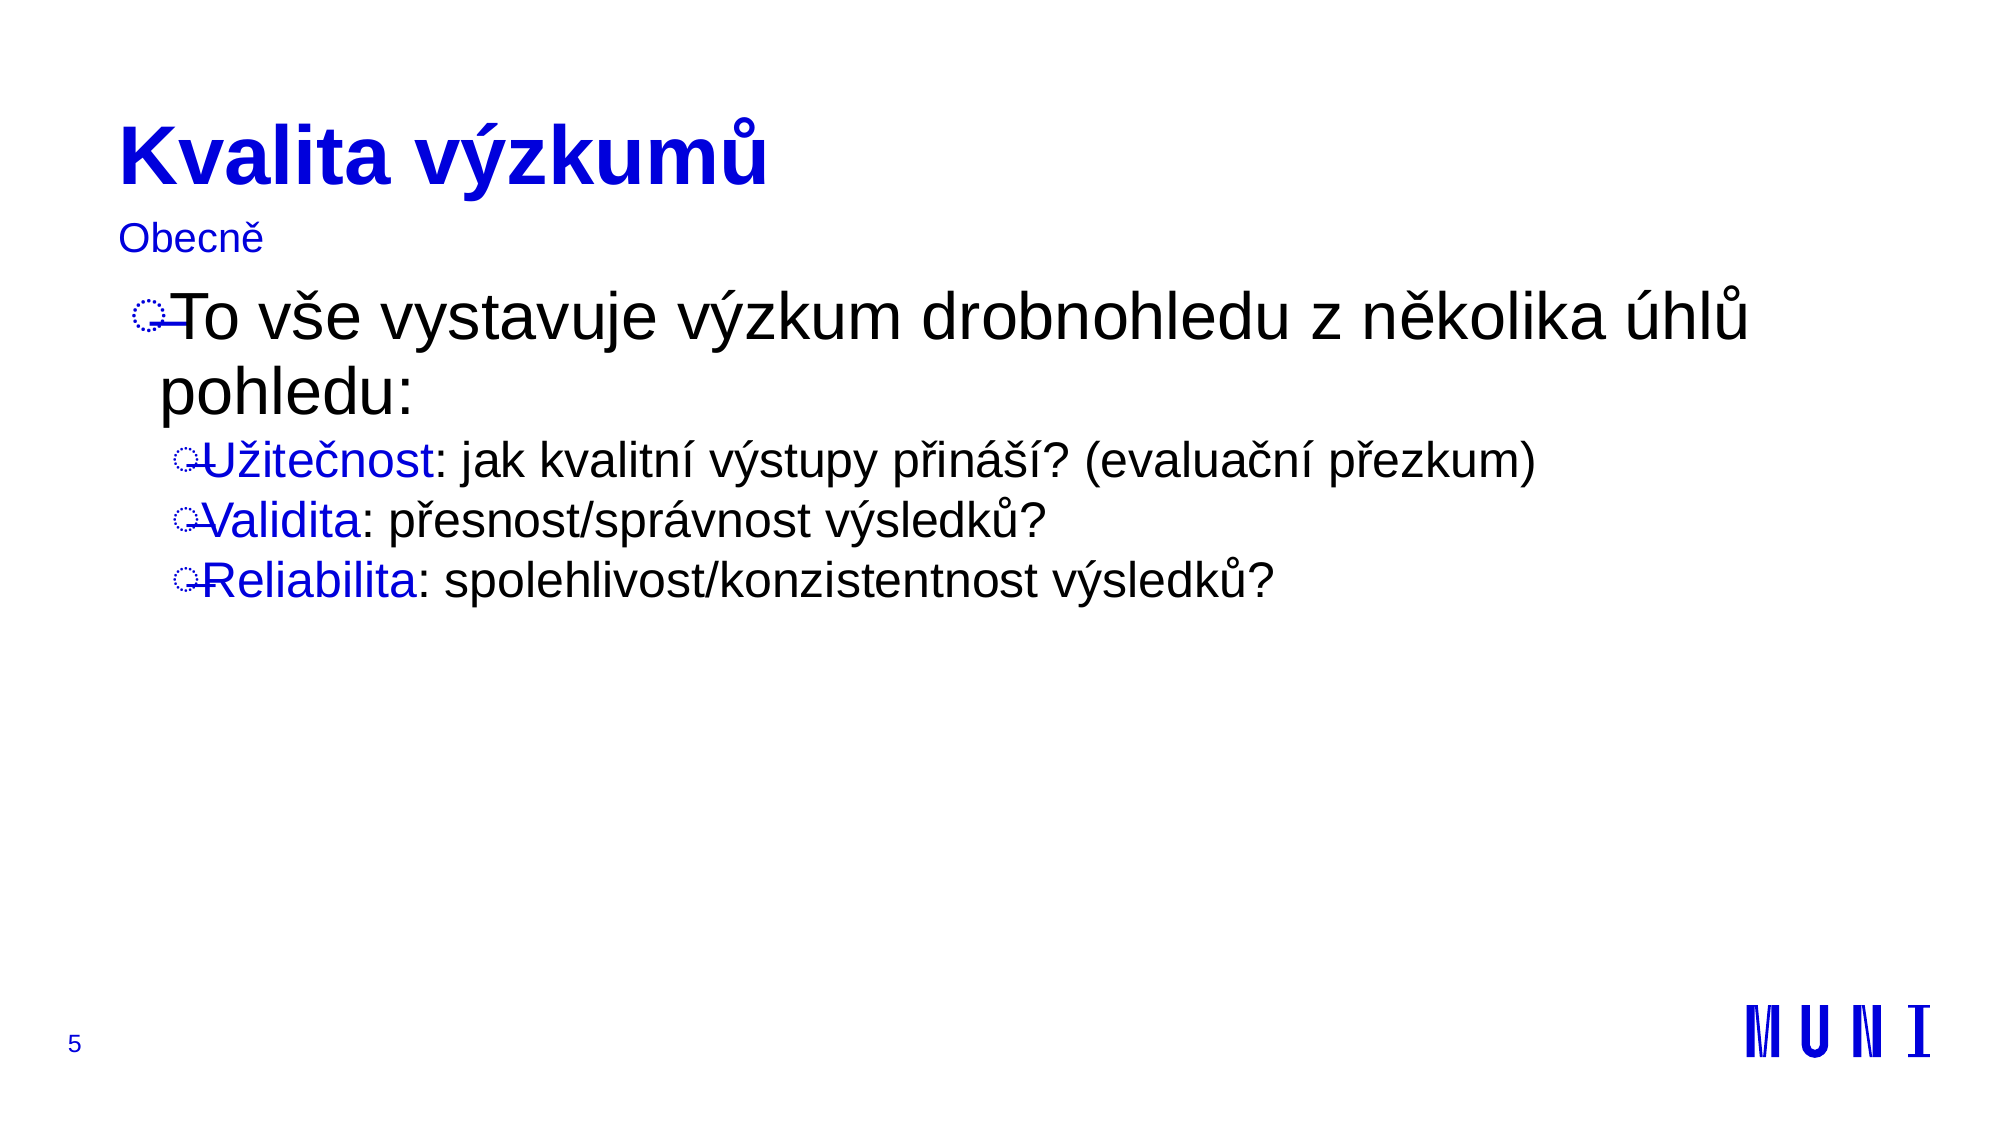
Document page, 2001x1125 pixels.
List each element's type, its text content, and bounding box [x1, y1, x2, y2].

title Kvalita výzkumů [118, 118, 1883, 193]
list To vše vystavuje výzkum drobnohledu z několika úhlů pohledu: Užitečnost: jak kvalitní výstupy přináší? (evaluační přezkum) Validita: přesnost/správnost výsledků? Reliabilita: spolehlivost/konzistentnost výsledků? [118, 277, 1883, 957]
slide_number 5 [67, 1021, 110, 1063]
list Obecně [118, 212, 1882, 258]
